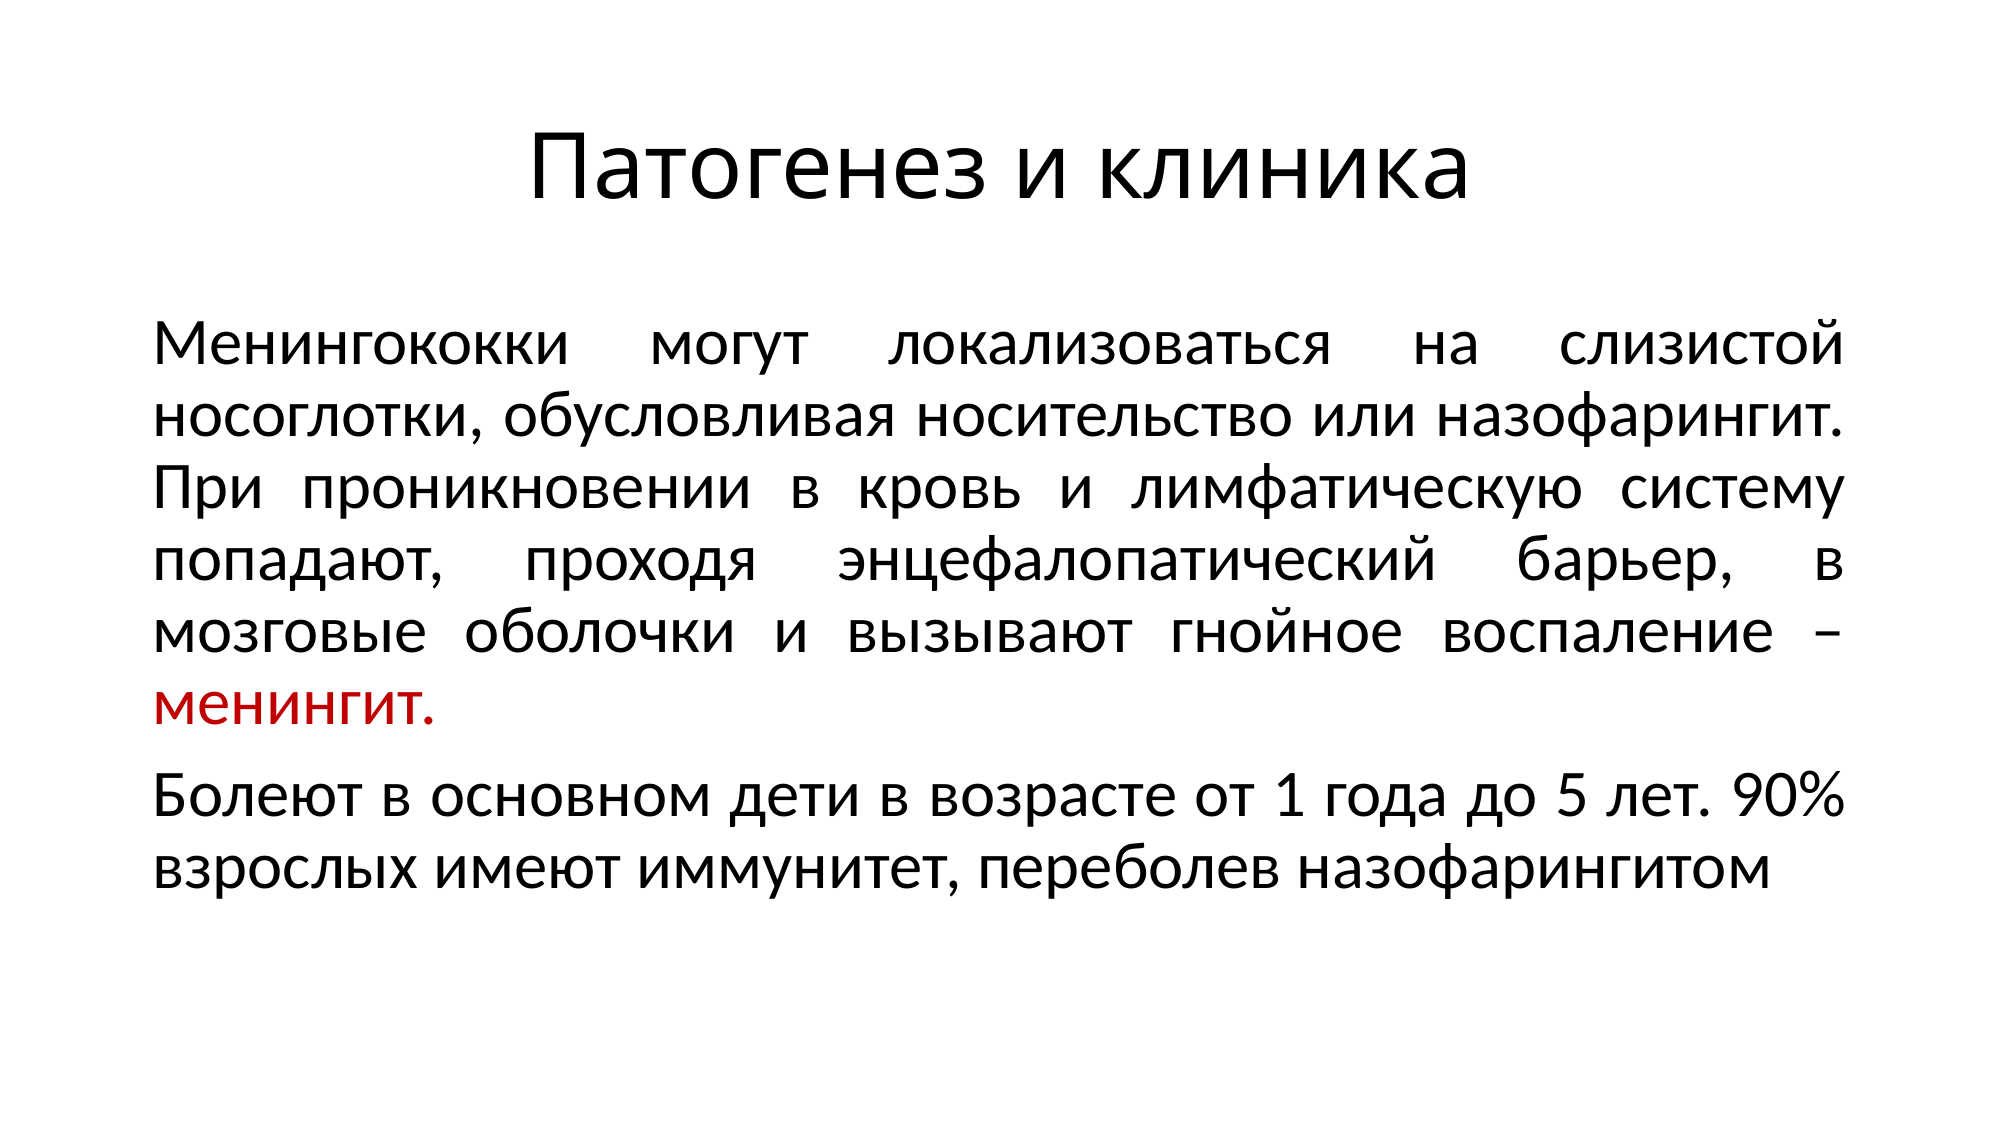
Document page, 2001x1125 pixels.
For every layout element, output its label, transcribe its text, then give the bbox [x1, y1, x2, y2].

title Патогенез и клиника [137, 59, 1863, 278]
list Менингококки могут локализоваться на слизистой носоглотки, обусловливая носительство или назофарингит. При проникновении в кровь и лимфатическую систему попадают, проходя энцефалопатический барьер, в мозговые оболочки и вызывают гнойное воспаление – менингит. Болеют в основном дети в возрасте от 1 года до 5 лет. 90% взрослых имеют иммунитет, переболев назофарингитом [137, 299, 1863, 1014]
